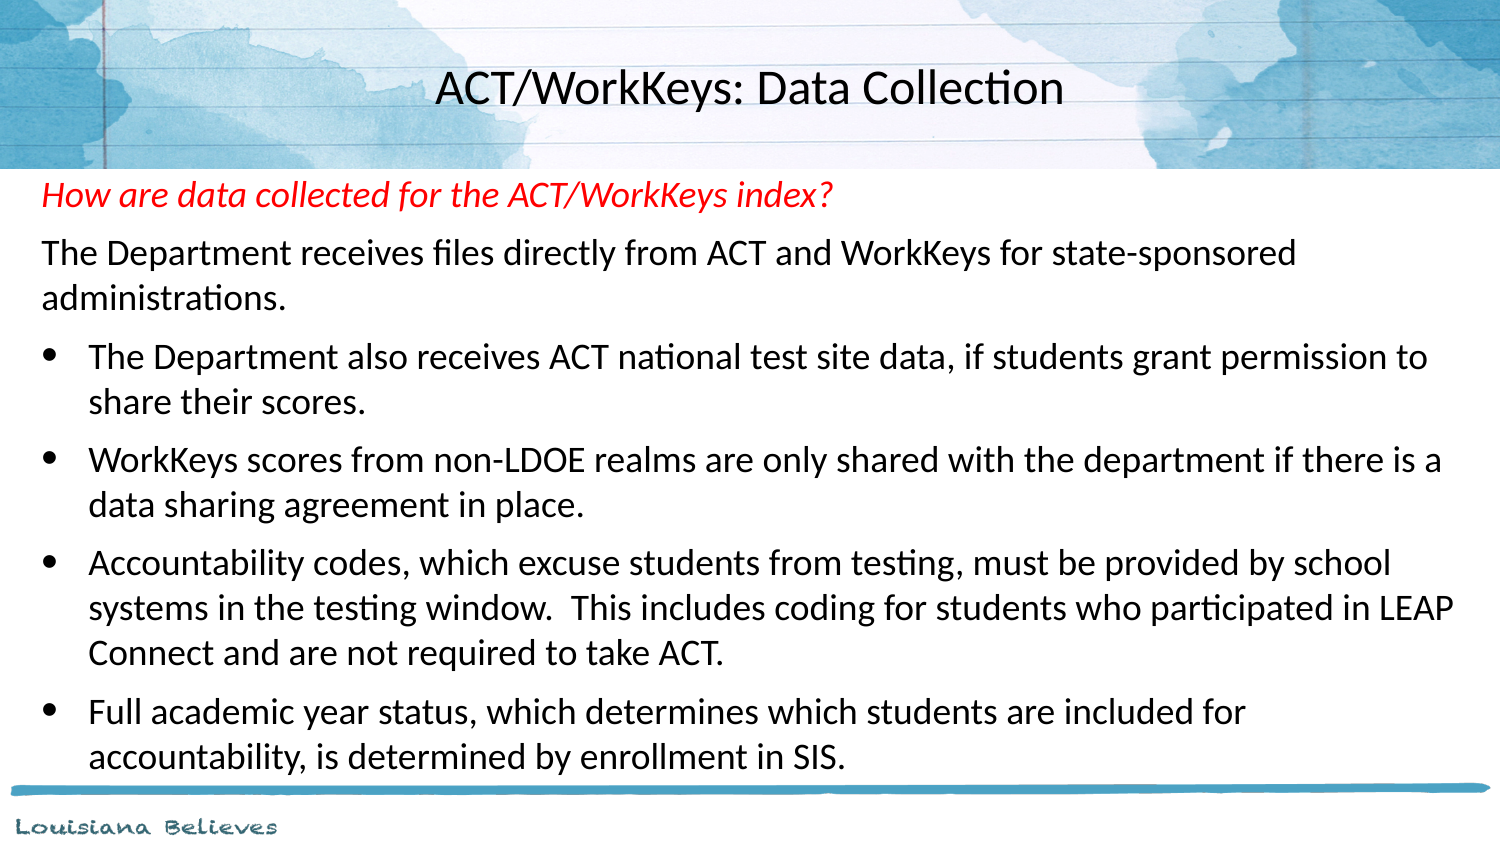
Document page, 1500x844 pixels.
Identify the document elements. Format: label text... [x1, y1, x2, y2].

picture [0, 777, 1500, 844]
list How are data collected for the ACT/WorkKeys index? The Department receives files directly from ACT and WorkKeys for state-sponsored administrations. The Department also receives ACT national test site data, if students grant permission to share their scores. WorkKeys scores from non-LDOE realms are only shared with the department if there is a data sharing agreement in place. Accountability codes, which excuse students from testing, must be provided by school systems in the testing window. This includes coding for students who participated in LEAP Connect and are not required to take ACT. Full academic year status, which determines which students are included for accountability, is determined by enrollment in SIS. [26, 155, 1483, 780]
picture [0, 0, 1500, 169]
title ACT/WorkKeys: Data Collection [75, 14, 1425, 155]
